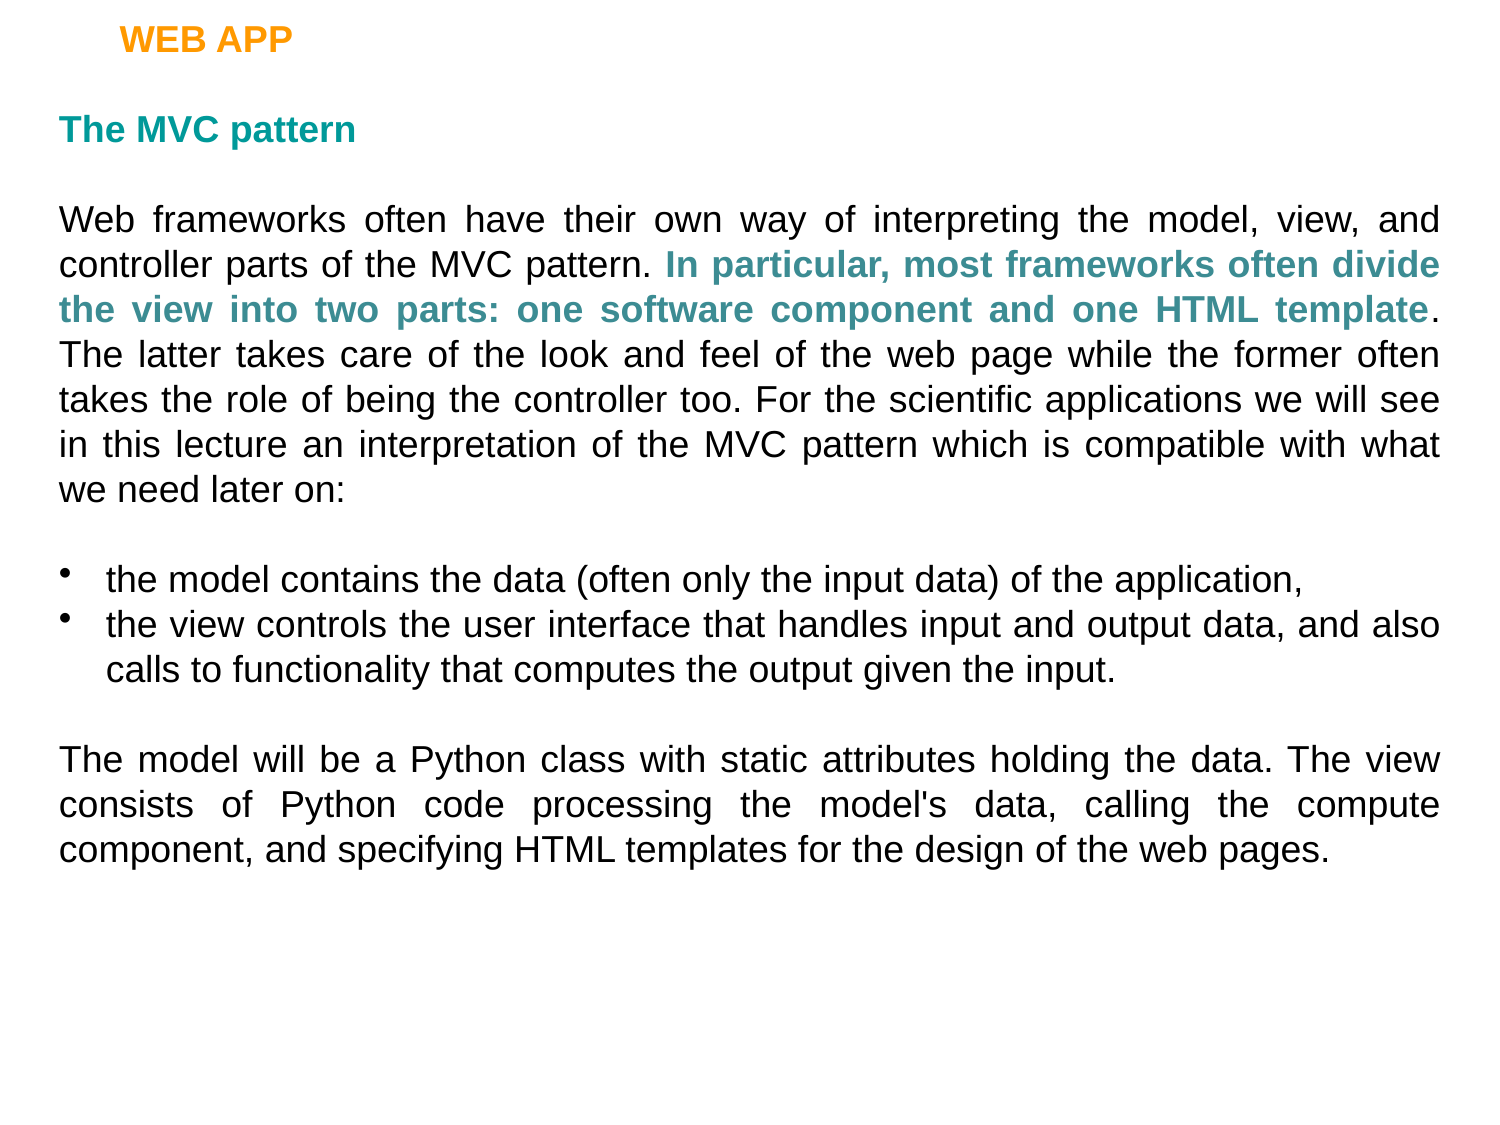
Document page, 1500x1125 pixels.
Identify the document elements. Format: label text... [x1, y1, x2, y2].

text_box WEB APP [1, 0, 309, 75]
text_box The MVC pattern Web frameworks often have their own way of interpreting the model, view, and controller parts of the MVC pattern. In particular, most frameworks often divide the view into two parts: one software component and one HTML template. The latter takes care of the look and feel of the web page while the former often takes the role of being the controller too. For the scientific applications we will see in this lecture an interpretation of the MVC pattern which is compatible with what we need later on: the model contains the data (often only the input data) of the application, the view controls the user interface that handles input and output data, and also calls to functionality that computes the output given the input. The model will be a Python class with static attributes holding the data. The view consists of Python code processing the model's data, calling the compute component, and specifying HTML templates for the design of the web pages. [0, 90, 1500, 1125]
